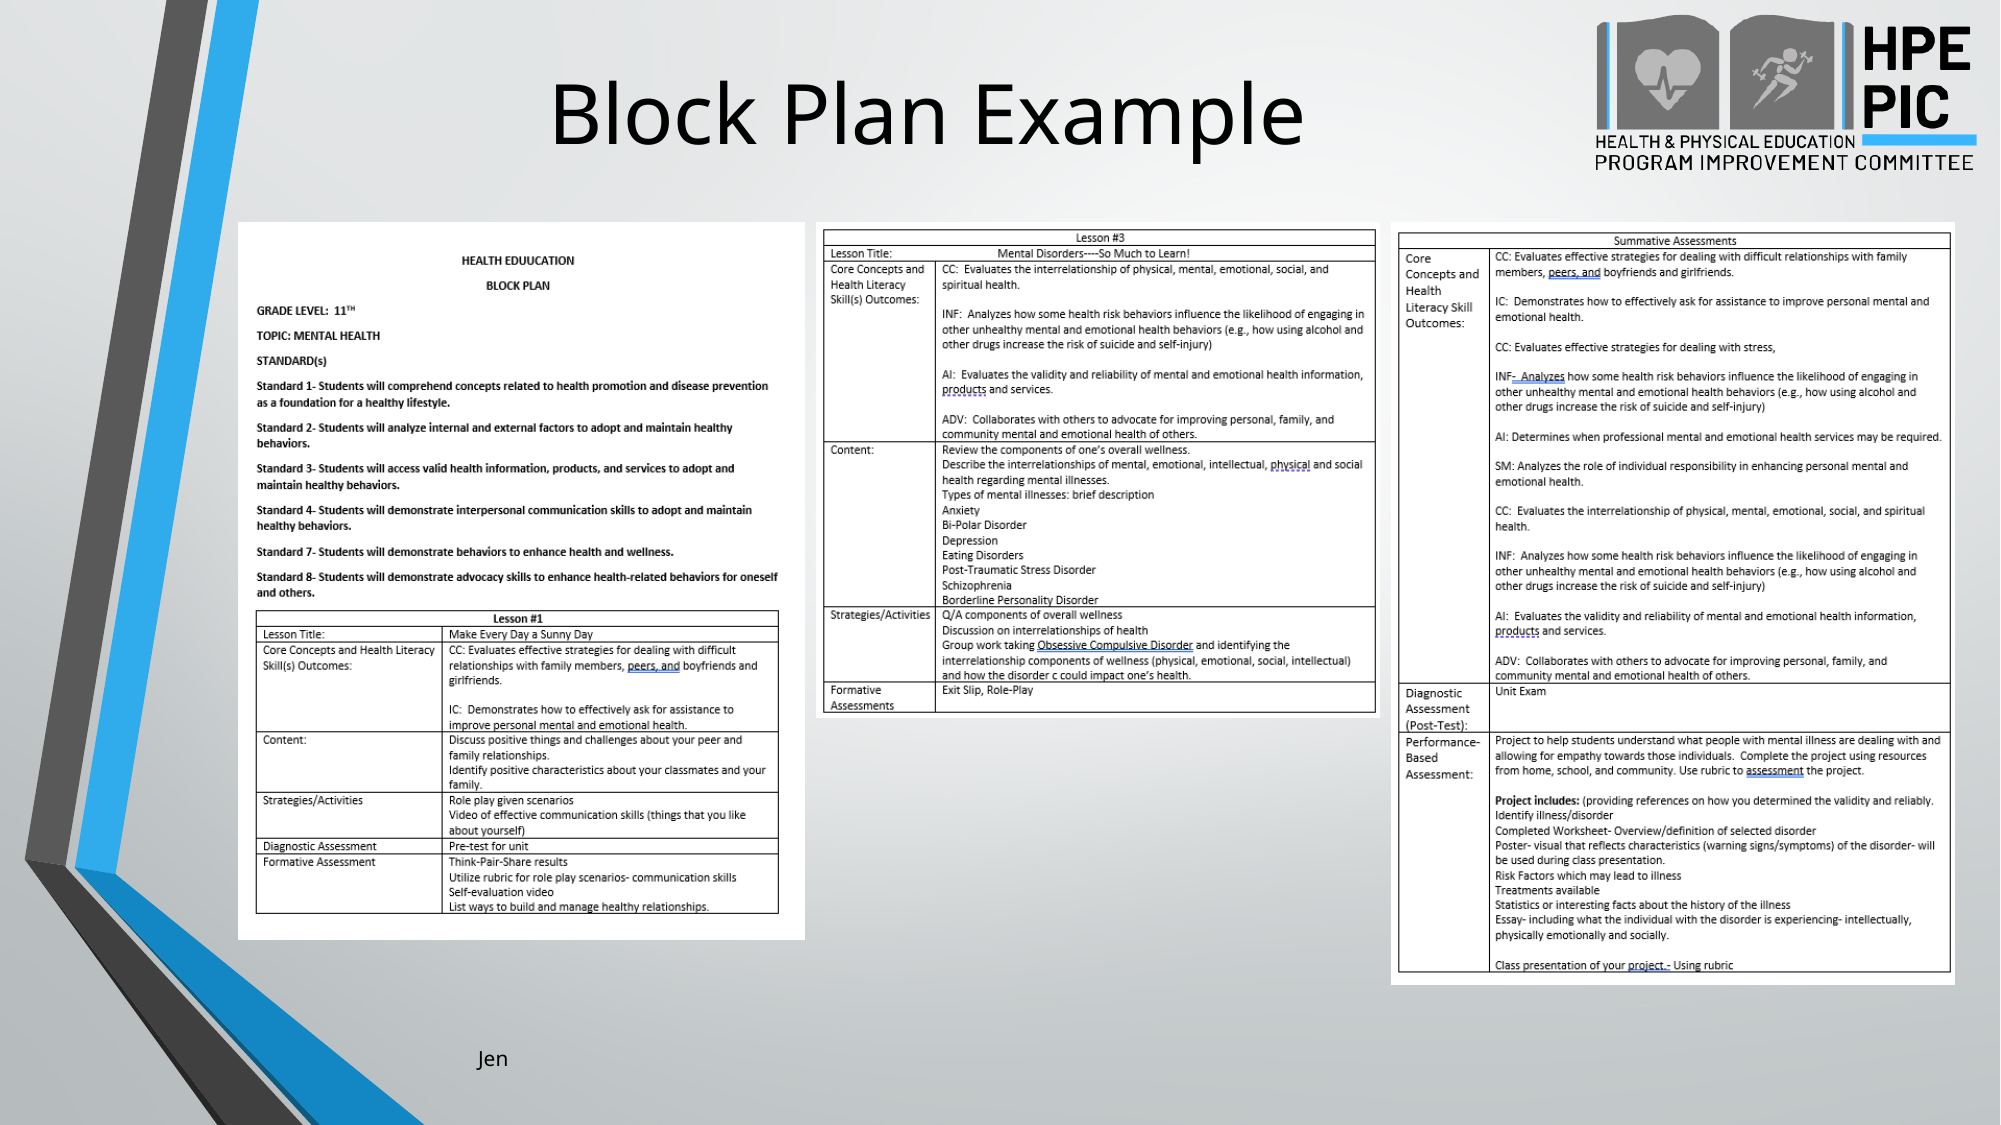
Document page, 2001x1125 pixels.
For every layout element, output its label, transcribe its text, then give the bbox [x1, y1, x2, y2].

picture [1573, 0, 2000, 198]
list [238, 222, 805, 940]
picture [1391, 222, 1956, 986]
picture [815, 222, 1380, 718]
title Block Plan Example [258, 36, 1597, 186]
footer Jen [463, 1028, 1626, 1089]
